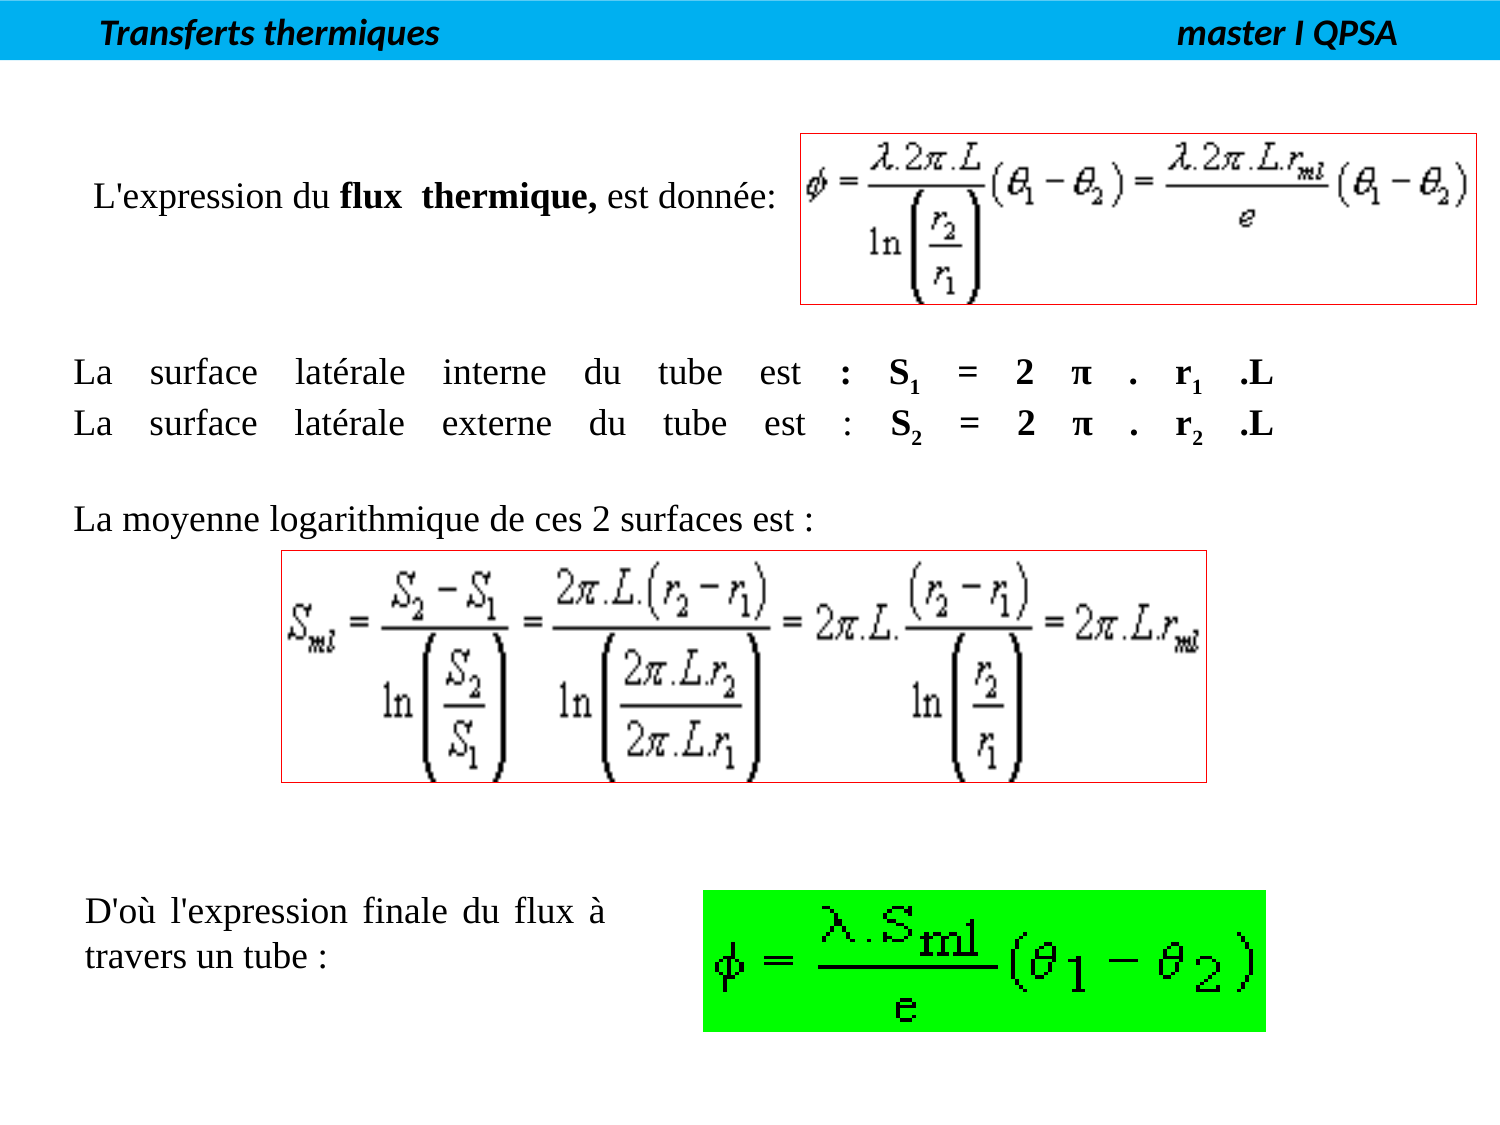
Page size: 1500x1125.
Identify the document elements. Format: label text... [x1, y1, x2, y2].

text_box La surface latérale interne du tube est : S1 = 2 π . r1 .L La surface latérale externe du tube est : S2 = 2 π . r2 .L La moyenne logarithmique de ces 2 surfaces est : [58, 339, 1289, 547]
picture [799, 133, 1477, 305]
text_box D'où l'expression finale du flux à travers un tube : [70, 878, 622, 984]
picture [280, 550, 1208, 784]
text_box Transferts thermiques master I QPSA [0, 0, 1500, 61]
picture [702, 890, 1266, 1032]
text_box L'expression du flux thermique, est donnée: [78, 163, 793, 224]
